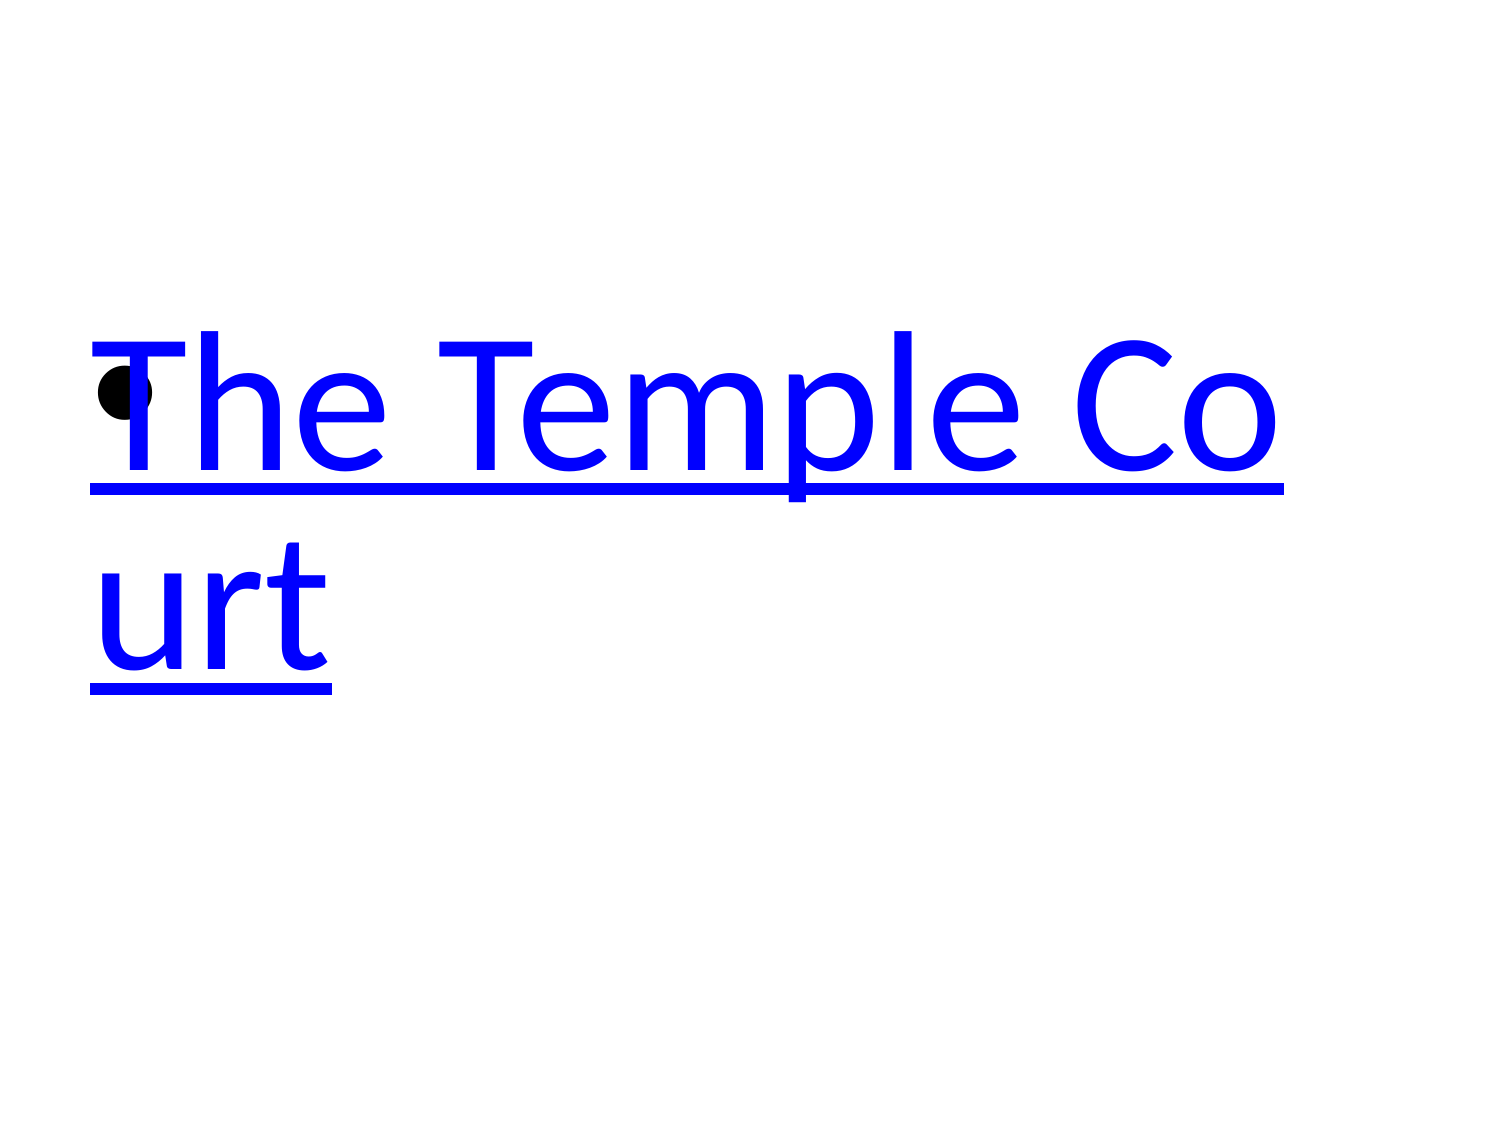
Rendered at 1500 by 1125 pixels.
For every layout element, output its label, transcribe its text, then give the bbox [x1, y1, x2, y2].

list The Temple Court [75, 262, 1425, 1005]
